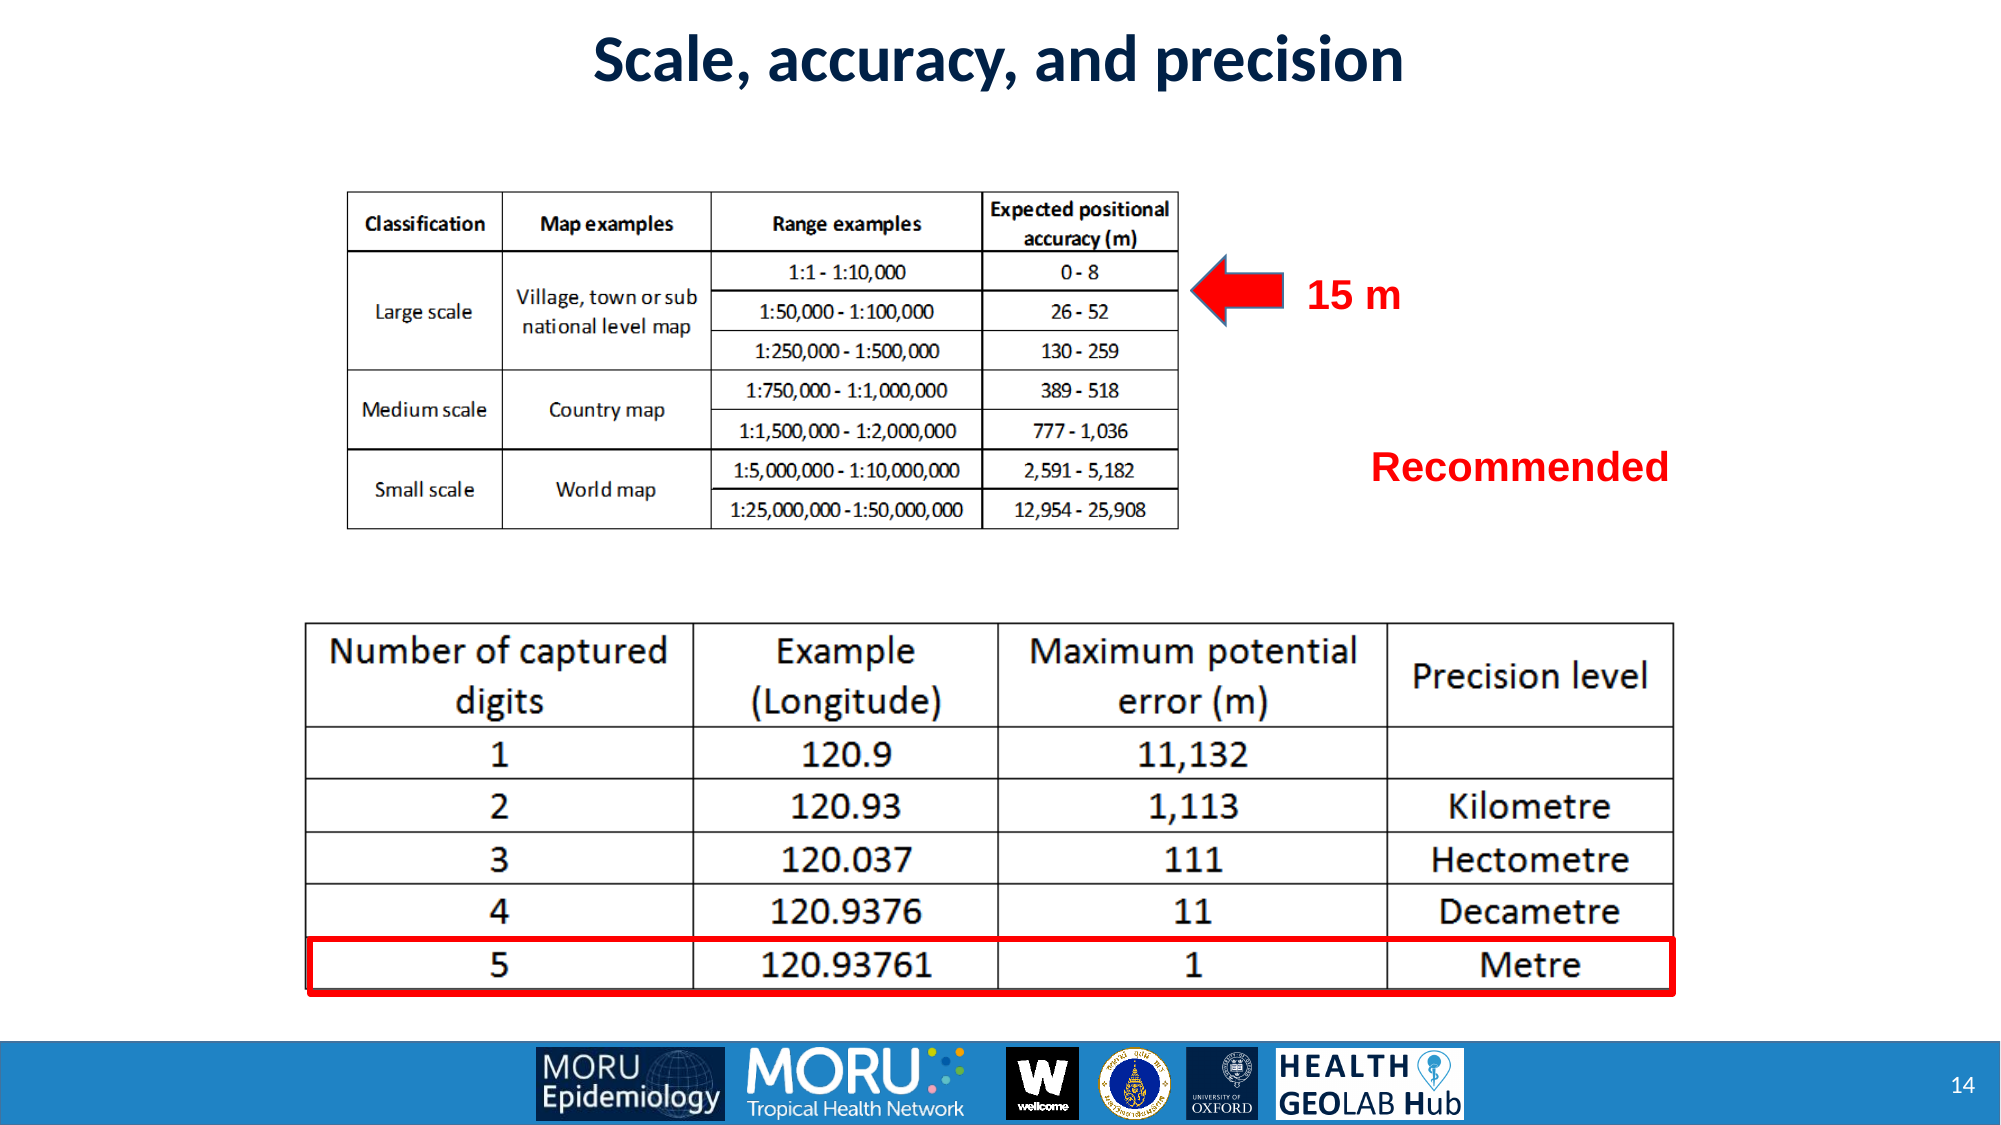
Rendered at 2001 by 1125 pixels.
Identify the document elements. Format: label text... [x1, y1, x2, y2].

picture [277, 604, 1690, 1001]
picture [1186, 1047, 1258, 1120]
picture [338, 178, 1190, 535]
picture [1006, 1047, 1079, 1120]
text_box Recommended [1356, 432, 1686, 498]
picture [1275, 1048, 1464, 1120]
text_box Scale, accuracy, and precision [0, 2, 2000, 117]
text_box [1190, 253, 1284, 328]
picture [1098, 1047, 1171, 1120]
text_box 15 m [1292, 260, 1417, 326]
picture [536, 1047, 725, 1121]
picture [747, 1047, 964, 1120]
